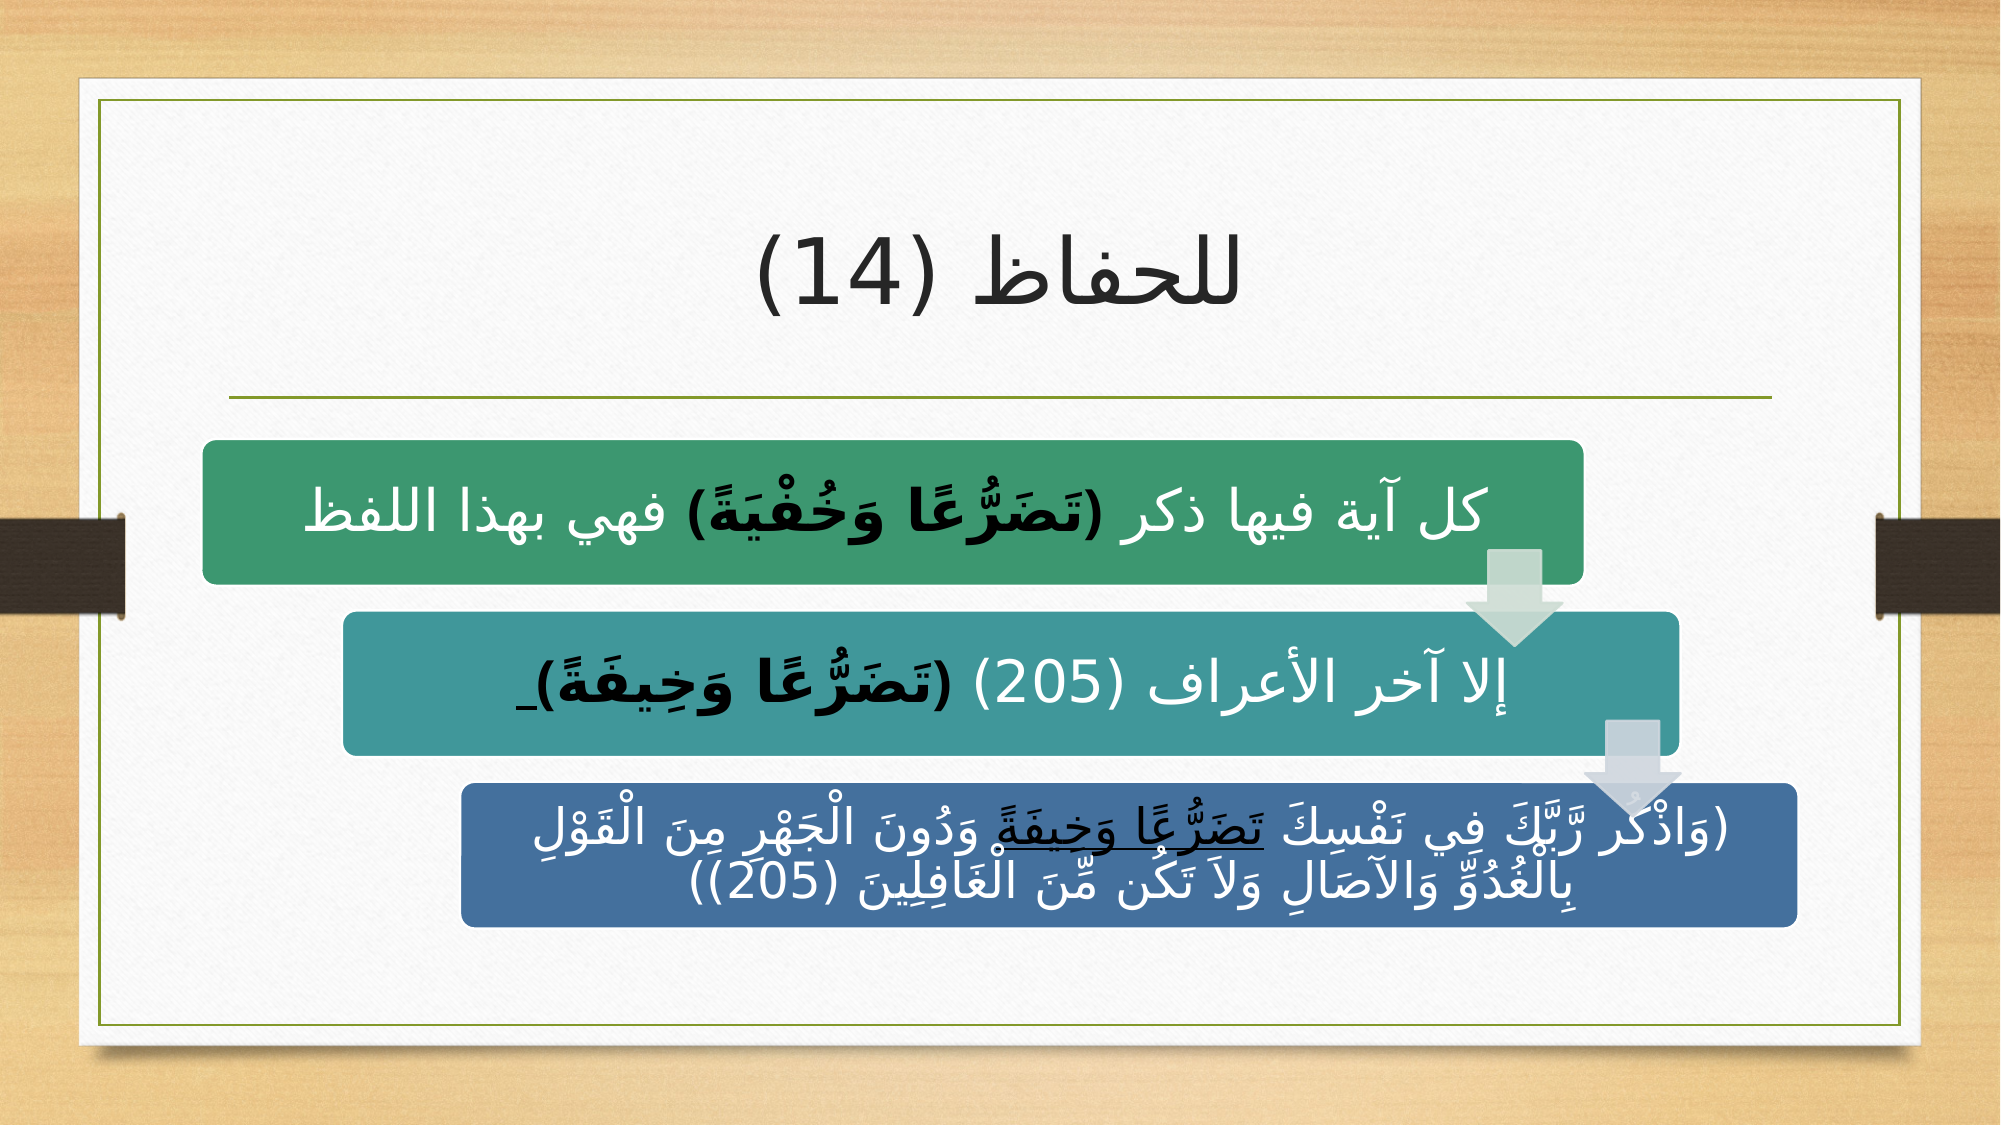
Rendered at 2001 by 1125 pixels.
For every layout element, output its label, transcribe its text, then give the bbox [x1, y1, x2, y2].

title للحفاظ (14) [212, 161, 1788, 375]
picture [0, 0, 2001, 1125]
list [212, 438, 1788, 929]
